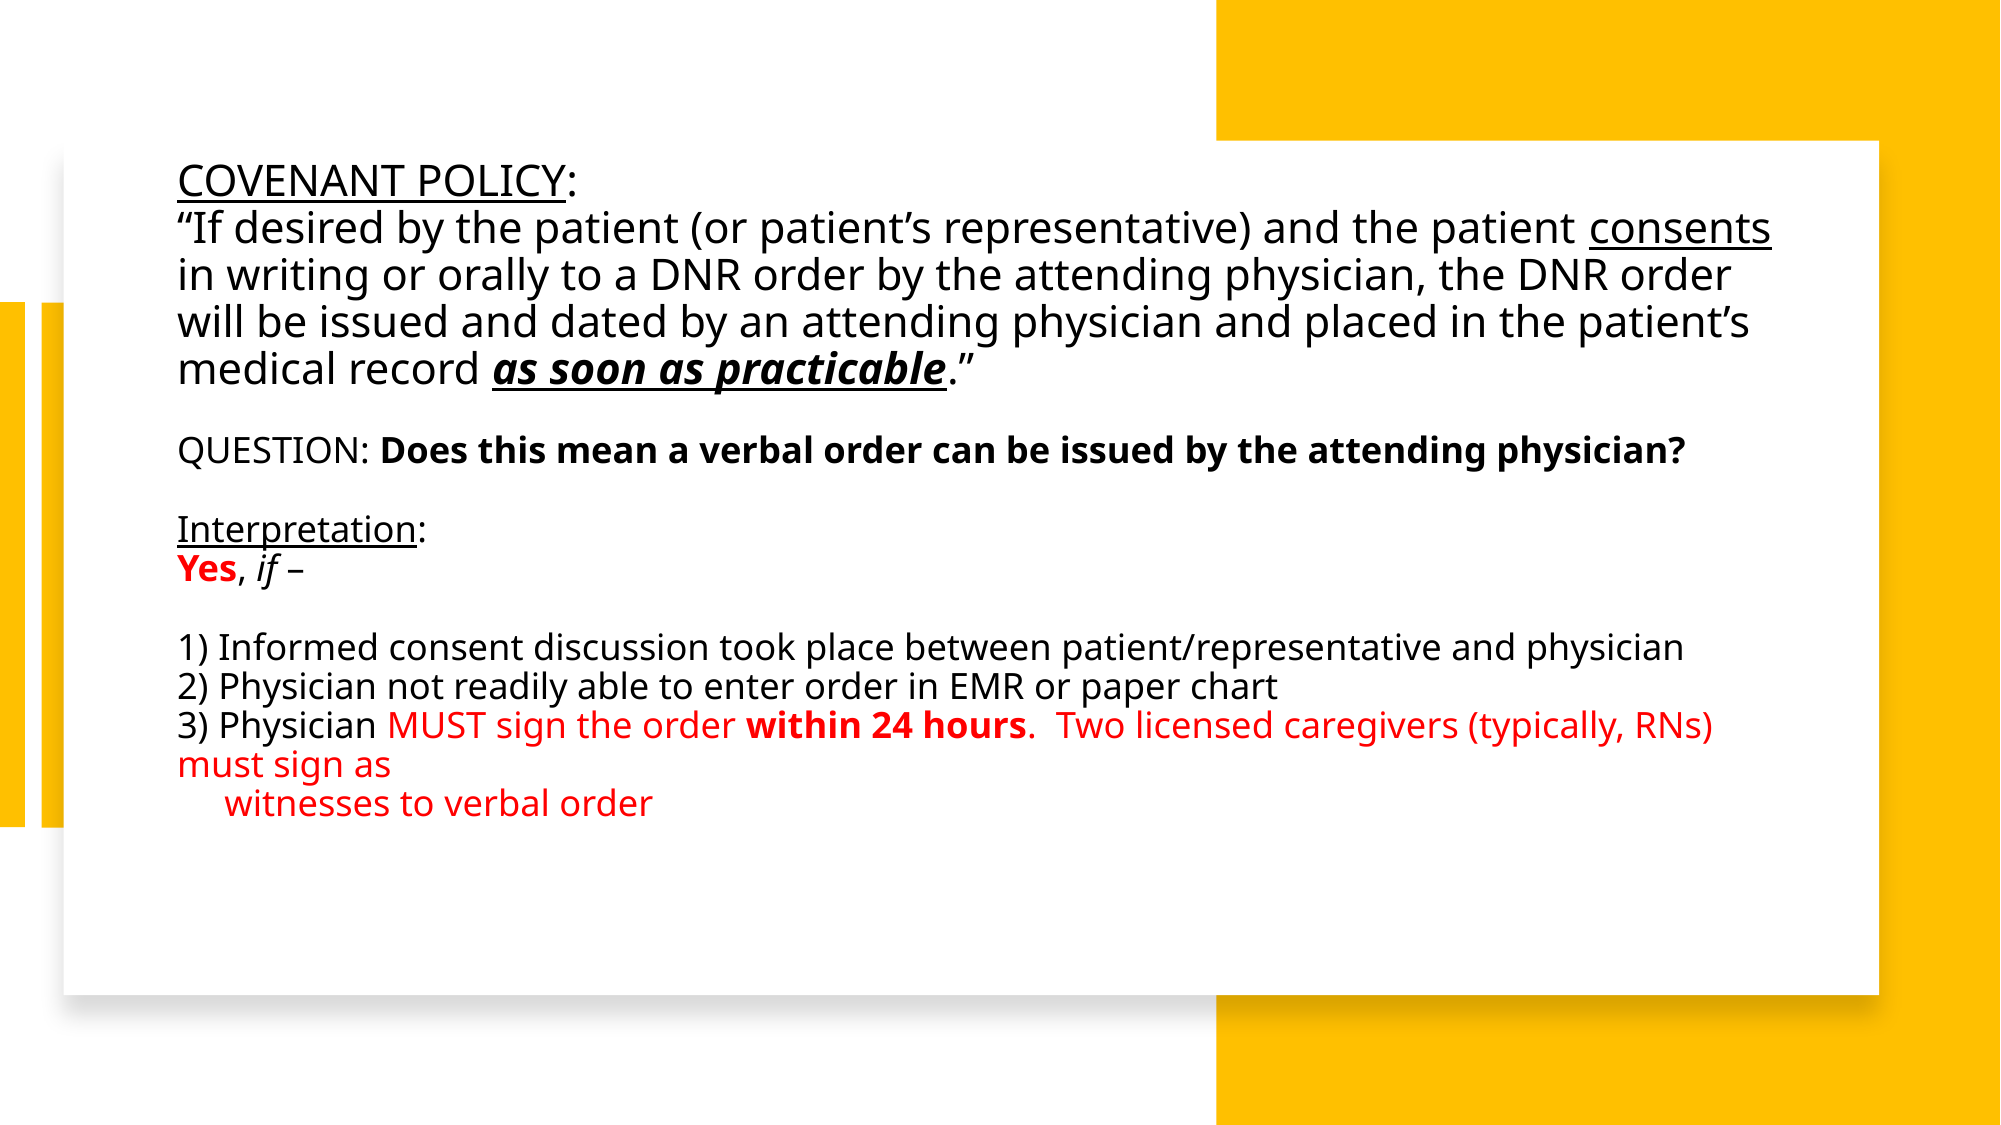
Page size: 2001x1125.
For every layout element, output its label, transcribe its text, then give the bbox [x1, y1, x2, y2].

text_box [1215, 0, 2000, 1125]
text_box [0, 0, 1215, 1125]
text_box [63, 140, 1880, 996]
text_box [0, 301, 26, 828]
text_box [41, 302, 53, 829]
title COVENANT POLICY: “If desired by the patient (or patient’s representative) and the patient consents in writing or orally to a DNR order by the attending physician, the DNR order will be issued and dated by an attending physician and placed in the patient’s medical record as soon as practicable.” QUESTION: Does this mean a verbal order can be issued by the attending physician? Interpretation: Yes, if – 1) Informed consent discussion took place between patient/representative and physician 2) Physician not readily able to enter order in EMR or paper chart 3) Physician MUST sign the order within 24 hours. Two licensed caregivers (typically, RNs) must sign as witnesses to verbal order [162, 151, 1788, 929]
